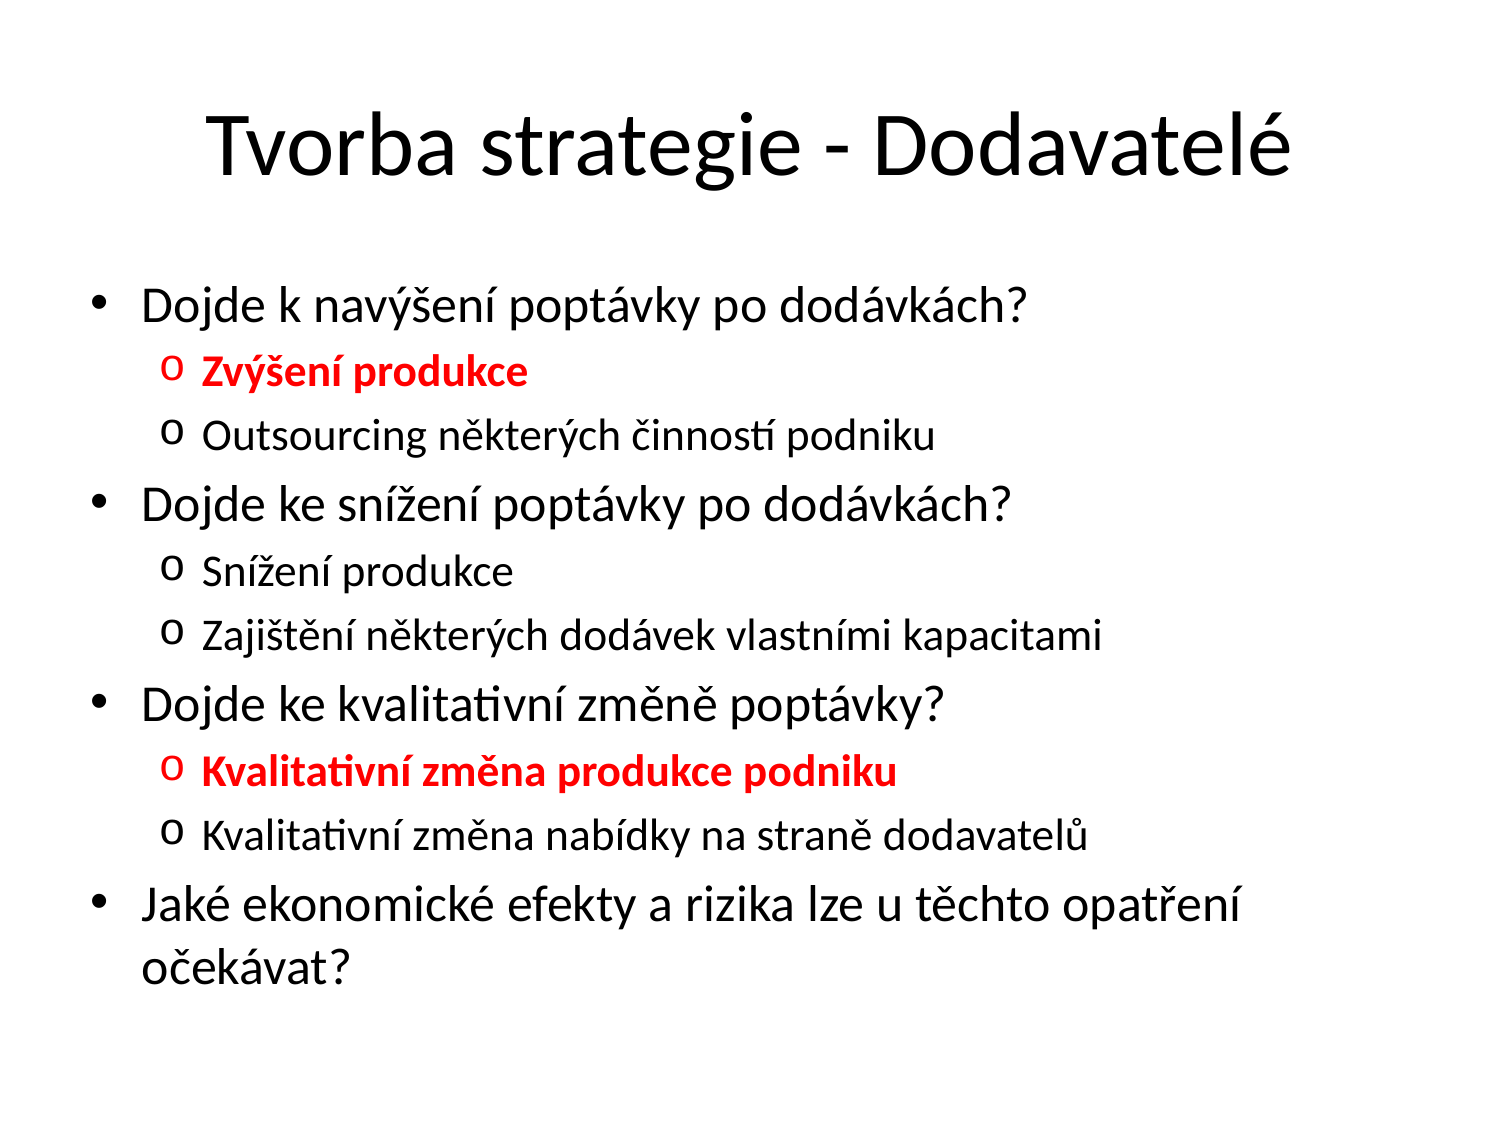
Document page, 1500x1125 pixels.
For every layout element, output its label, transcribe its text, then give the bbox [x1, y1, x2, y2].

list Dojde k navýšení poptávky po dodávkách? Zvýšení produkce Outsourcing některých činností podniku Dojde ke snížení poptávky po dodávkách? Snížení produkce Zajištění některých dodávek vlastními kapacitami Dojde ke kvalitativní změně poptávky? Kvalitativní změna produkce podniku Kvalitativní změna nabídky na straně dodavatelů Jaké ekonomické efekty a rizika lze u těchto opatření očekávat? [75, 262, 1425, 1005]
title Tvorba strategie - Dodavatelé [75, 45, 1425, 233]
